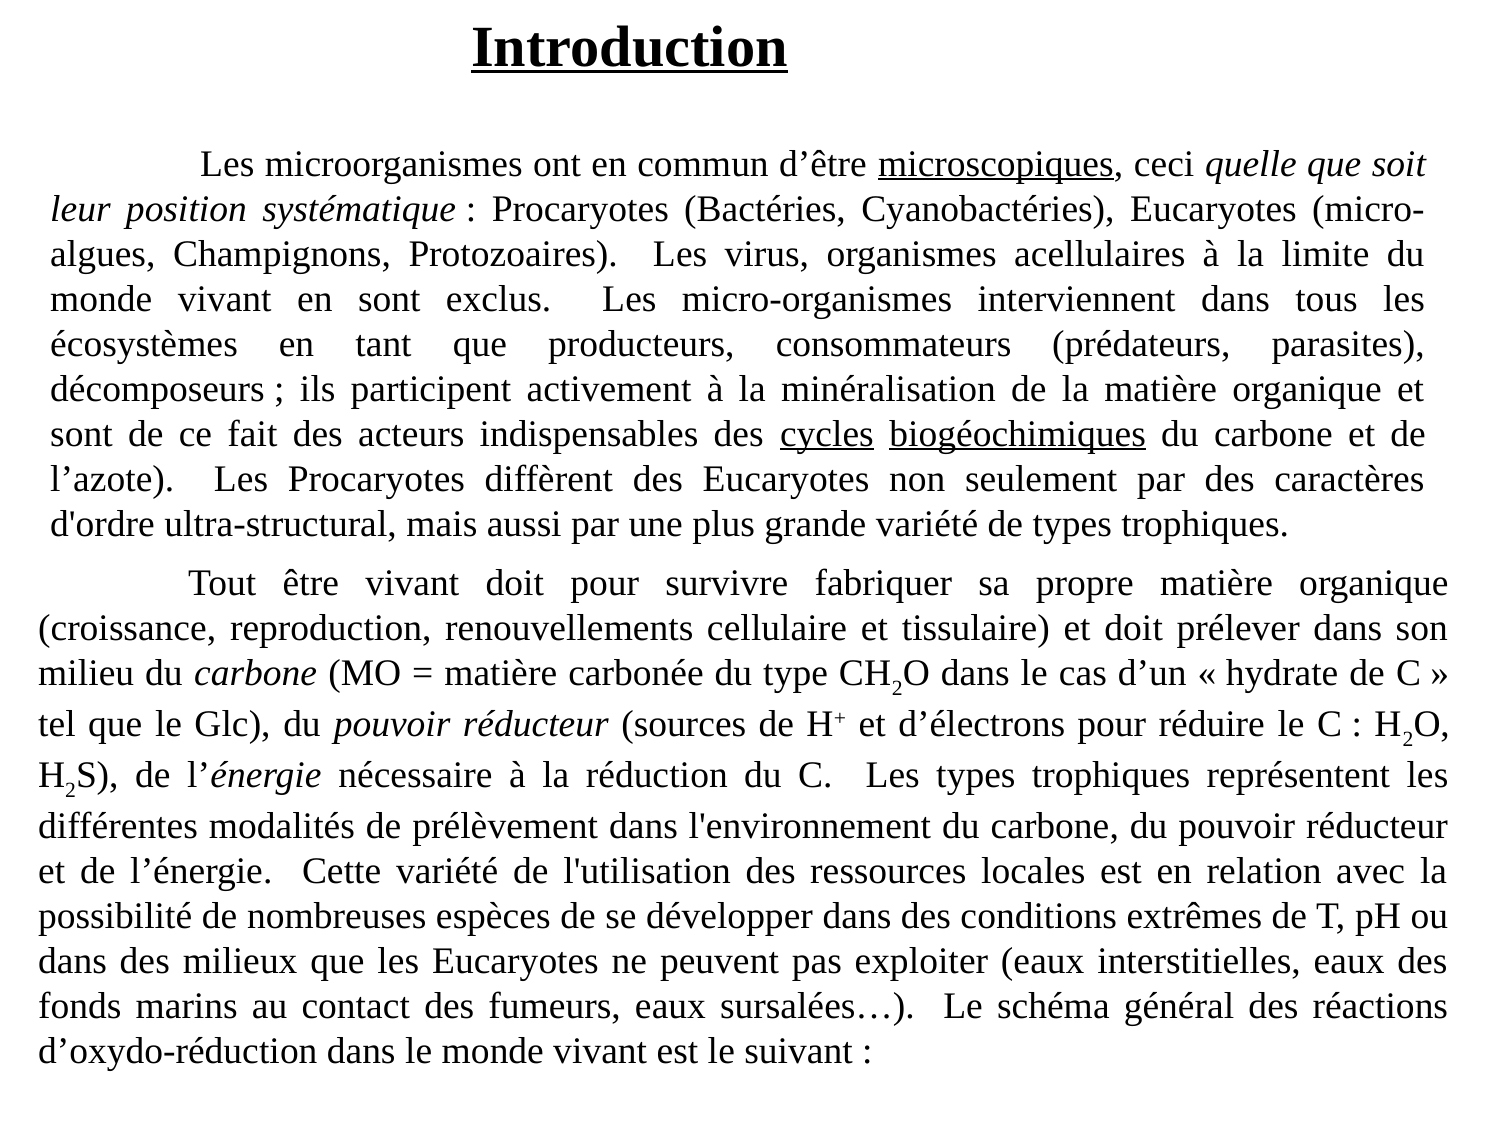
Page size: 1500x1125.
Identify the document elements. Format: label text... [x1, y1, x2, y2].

text_box Introduction [456, 0, 804, 86]
text_box Tout être vivant doit pour survivre fabriquer sa propre matière organique (croissance, reproduction, renouvellements cellulaire et tissulaire) et doit prélever dans son milieu du carbone (MO = matière carbonée du type CH2O dans le cas d’un « hydrate de C » tel que le Glc), du pouvoir réducteur (sources de H+ et d’électrons pour réduire le C : H2O, H2S), de l’énergie nécessaire à la réduction du C. Les types trophiques représentent les différentes modalités de prélèvement dans l'environnement du carbone, du pouvoir réducteur et de l’énergie. Cette variété de l'utilisation des ressources locales est en relation avec la possibilité de nombreuses espèces de se développer dans des conditions extrêmes de T, pH ou dans des milieux que les Eucaryotes ne peuvent pas exploiter (eaux interstitielles, eaux des fonds marins au contact des fumeurs, eaux sursalées…). Le schéma général des réactions d’oxydo-réduction dans le monde vivant est le suivant : [23, 550, 1465, 1079]
text_box Les microorganismes ont en commun d’être microscopiques, ceci quelle que soit leur position systématique : Procaryotes (Bactéries, Cyanobactéries), Eucaryotes (micro-algues, Champignons, Protozoaires). Les virus, organismes acellulaires à la limite du monde vivant en sont exclus. Les micro-organismes interviennent dans tous les écosystèmes en tant que producteurs, consommateurs (prédateurs, parasites), décomposeurs ; ils participent activement à la minéralisation de la matière organique et sont de ce fait des acteurs indispensables des cycles biogéochimiques du carbone et de l’azote). Les Procaryotes diffèrent des Eucaryotes non seulement par des caractères d'ordre ultra-structural, mais aussi par une plus grande variété de types trophiques. [35, 131, 1442, 550]
